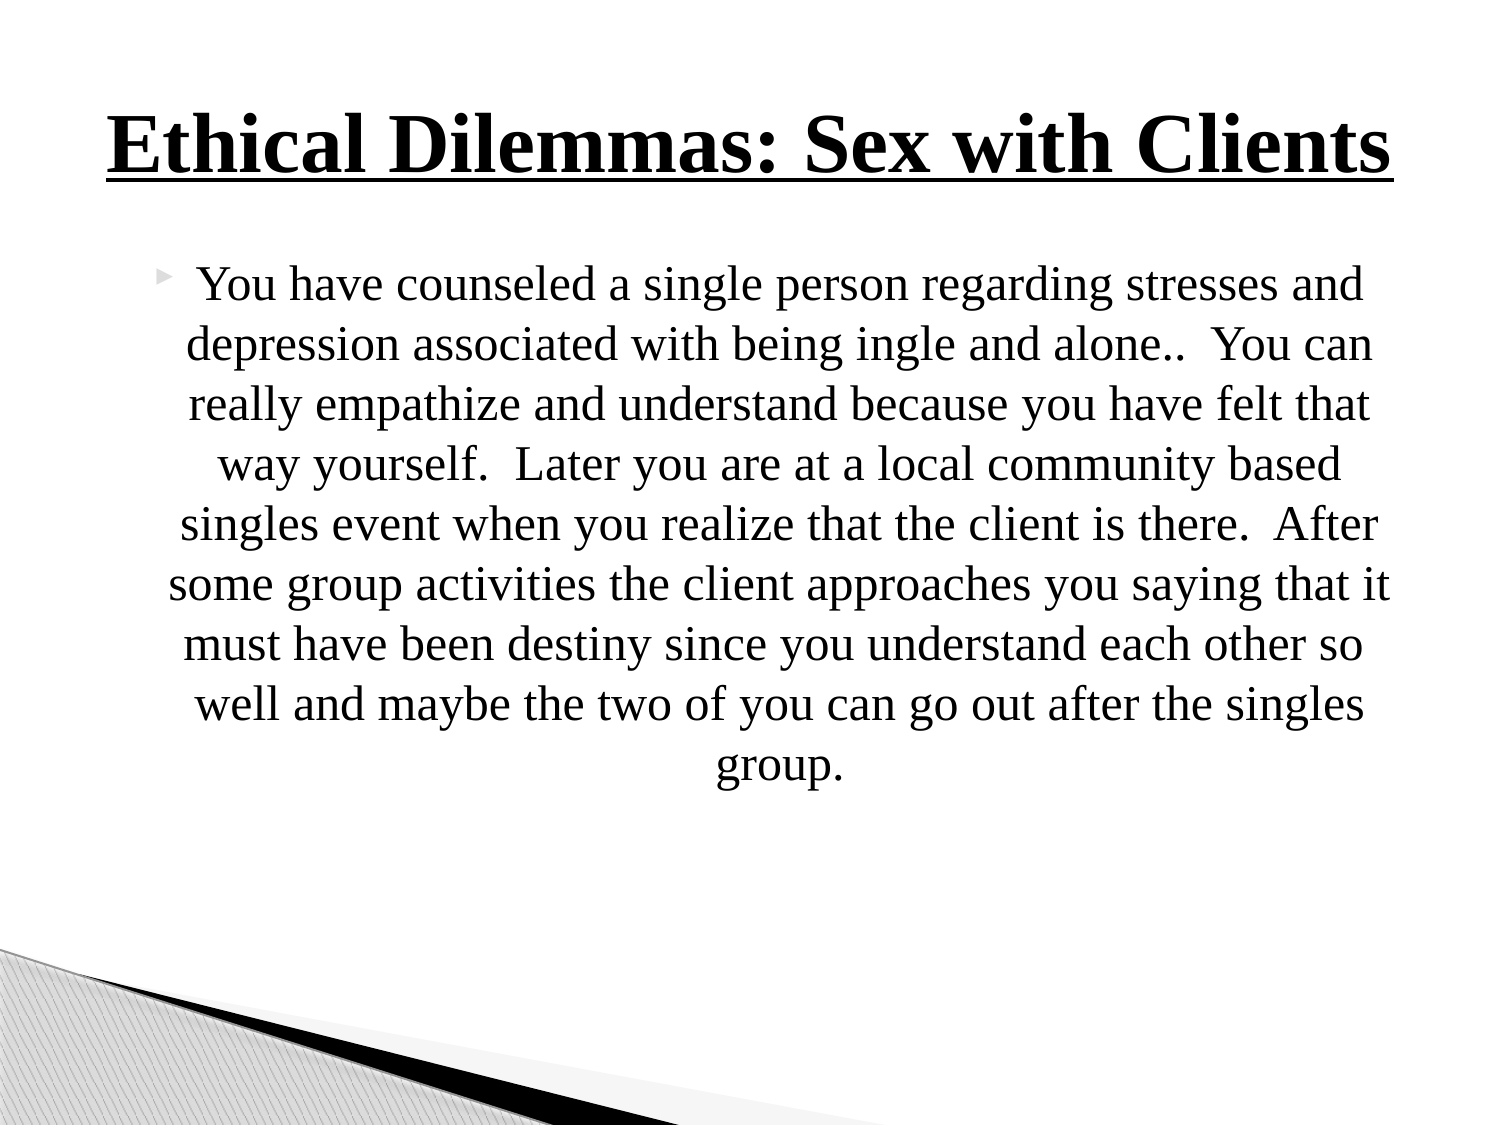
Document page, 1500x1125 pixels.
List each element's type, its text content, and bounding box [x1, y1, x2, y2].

title Ethical Dilemmas: Sex with Clients [75, 45, 1425, 233]
list You have counseled a single person regarding stresses and depression associated with being ingle and alone.. You can really empathize and understand because you have felt that way yourself. Later you are at a local community based singles event when you realize that the client is there. After some group activities the client approaches you saying that it must have been destiny since you understand each other so well and maybe the two of you can go out after the singles group. [75, 243, 1425, 986]
